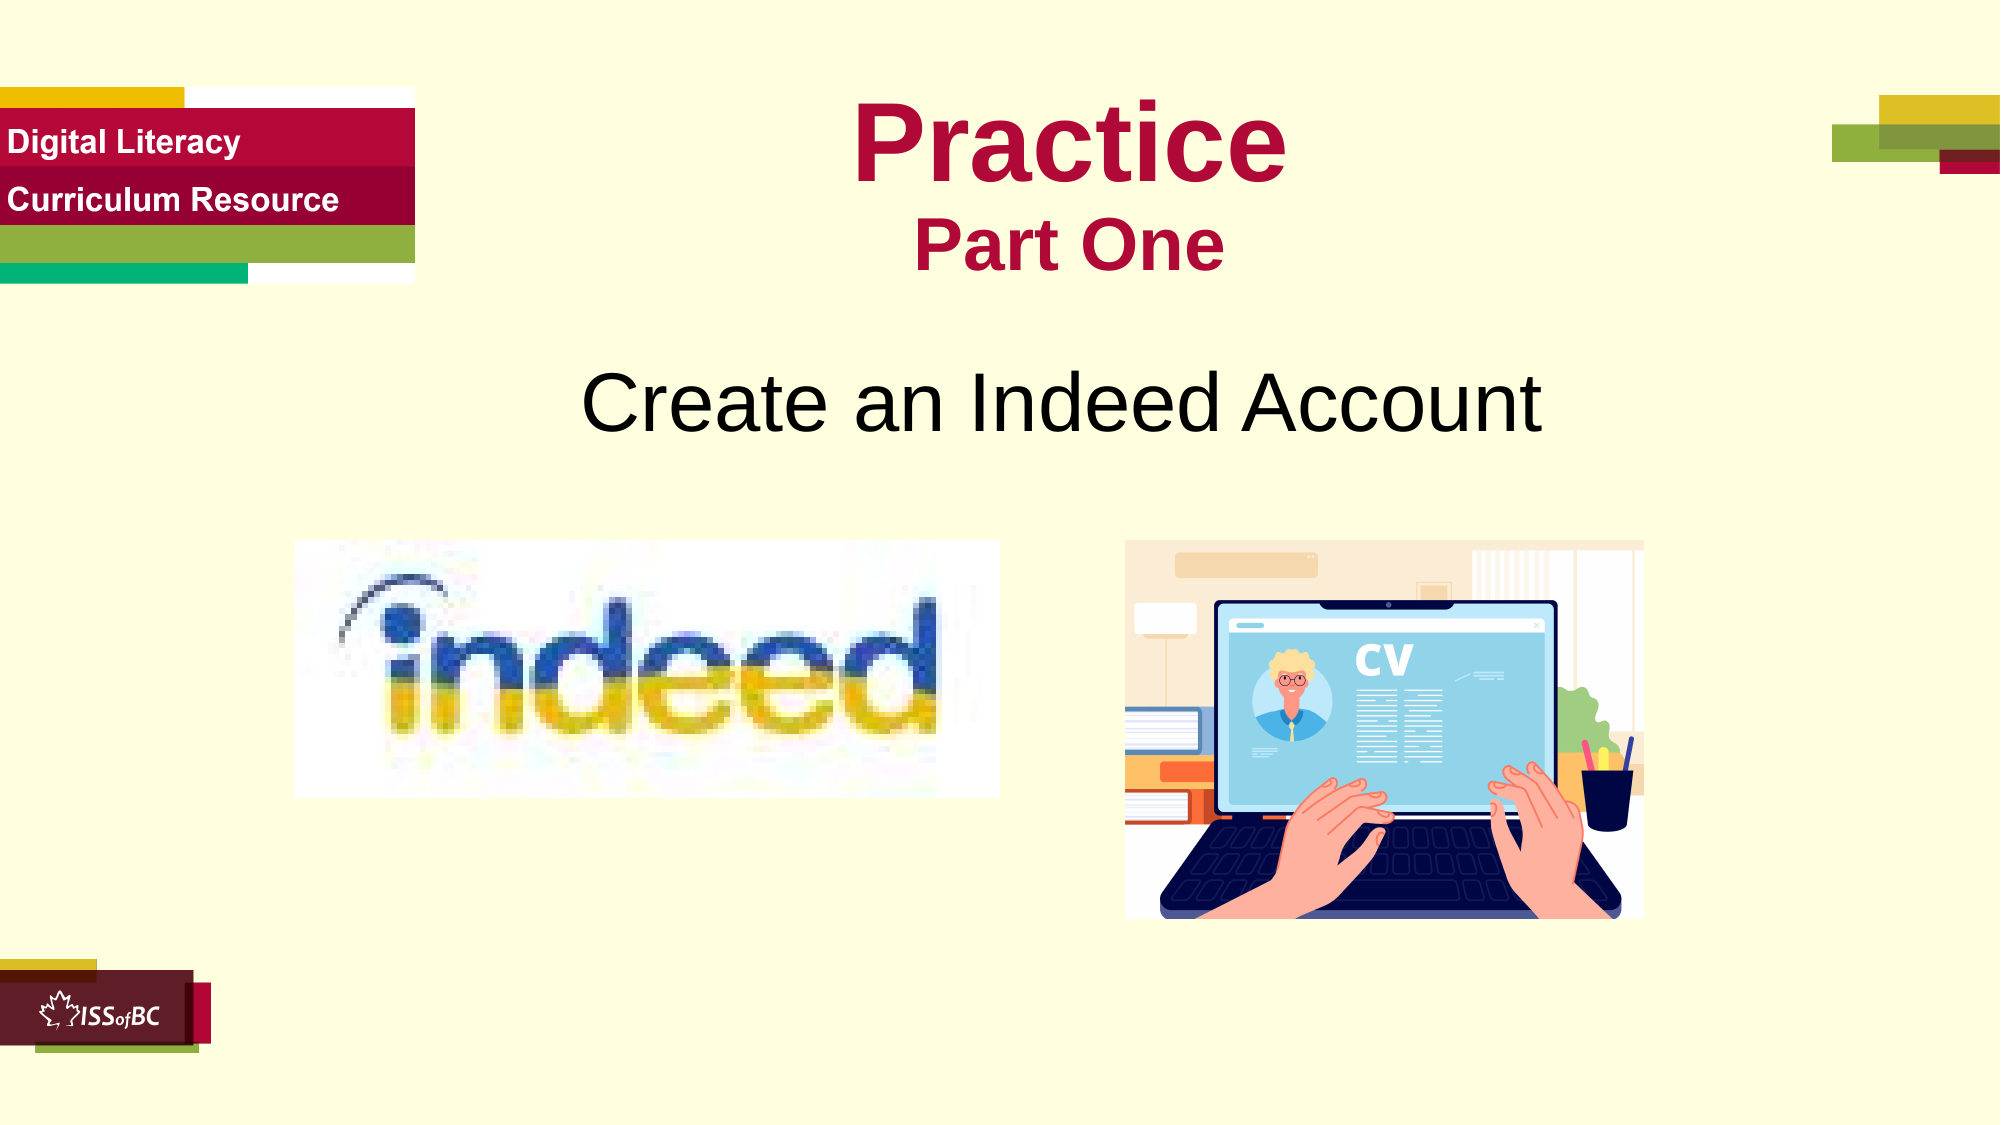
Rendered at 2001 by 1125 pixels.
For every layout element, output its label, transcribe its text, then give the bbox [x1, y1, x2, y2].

picture [0, 86, 416, 284]
picture [1933, 95, 2000, 174]
picture [1125, 539, 1644, 920]
picture [294, 539, 1000, 799]
text_box Create an Indeed Account [420, 345, 1706, 540]
picture [0, 959, 211, 1053]
title Practice Part One [207, 76, 1933, 295]
